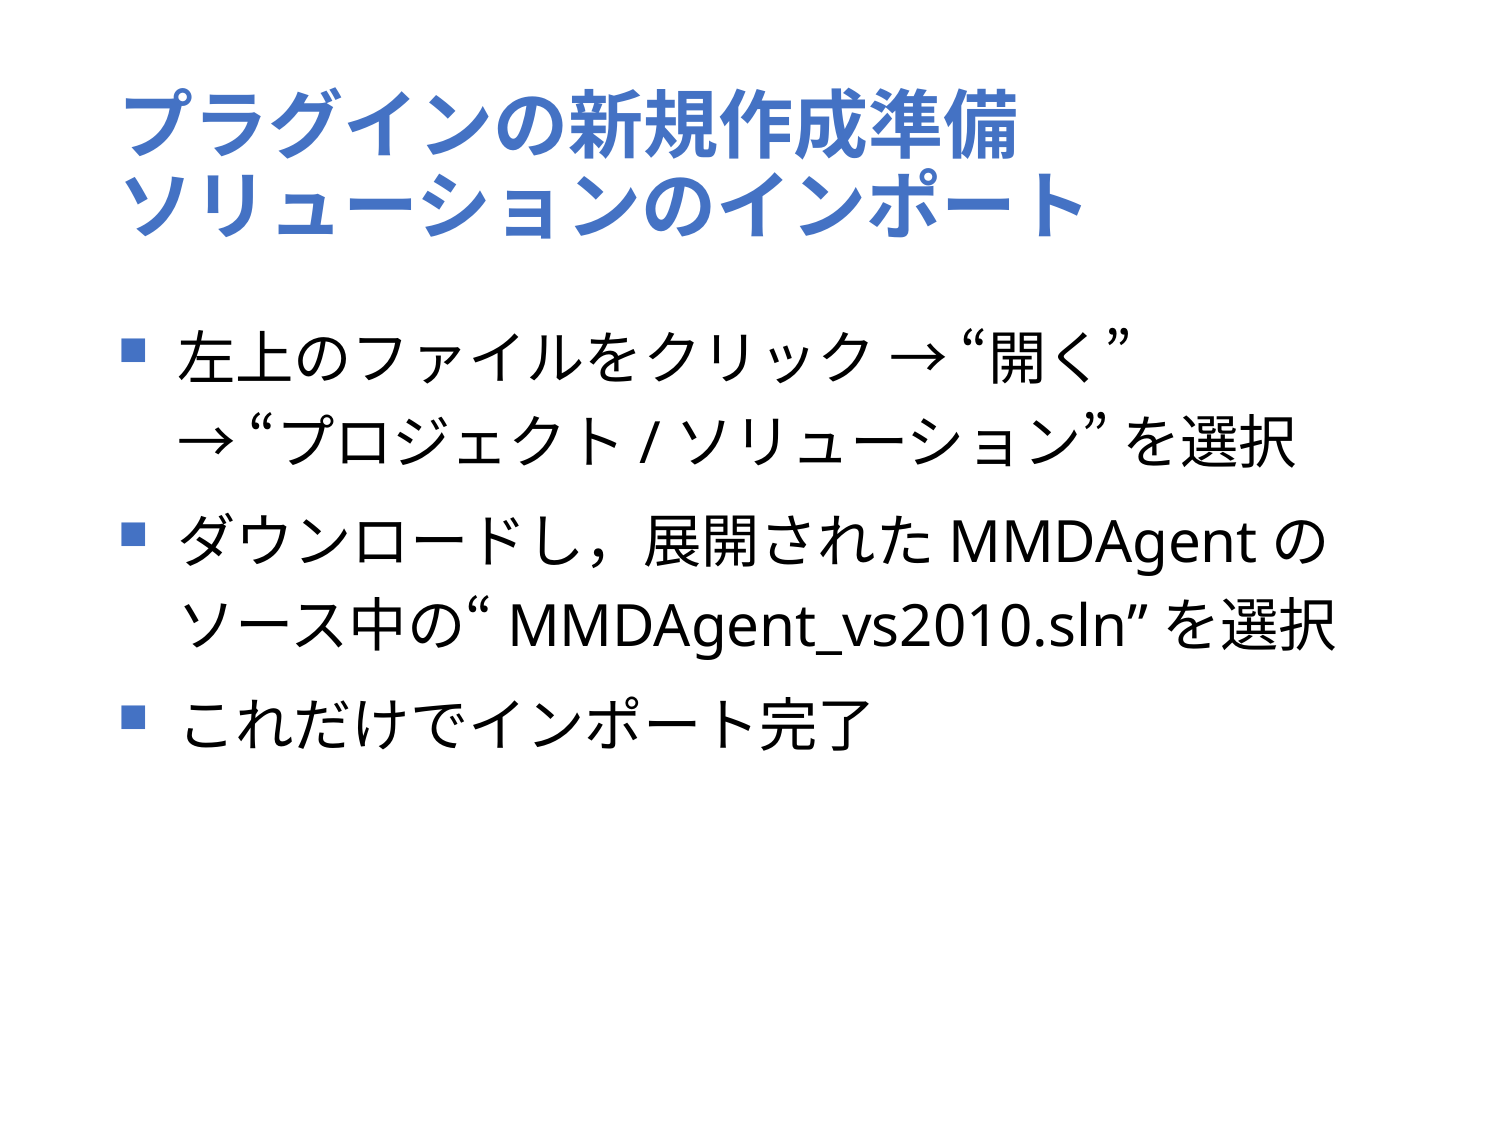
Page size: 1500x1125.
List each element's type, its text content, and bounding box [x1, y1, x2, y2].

list 左上のファイルをクリック → “開く” → “プロジェクト/ソリューション” を選択 ダウンロードし，展開されたMMDAgentのソース中の“MMDAgent_vs2010.sln”を選択 これだけでインポート完了 [103, 299, 1397, 1014]
title プラグインの新規作成準備 ソリューションのインポート [103, 59, 1397, 278]
